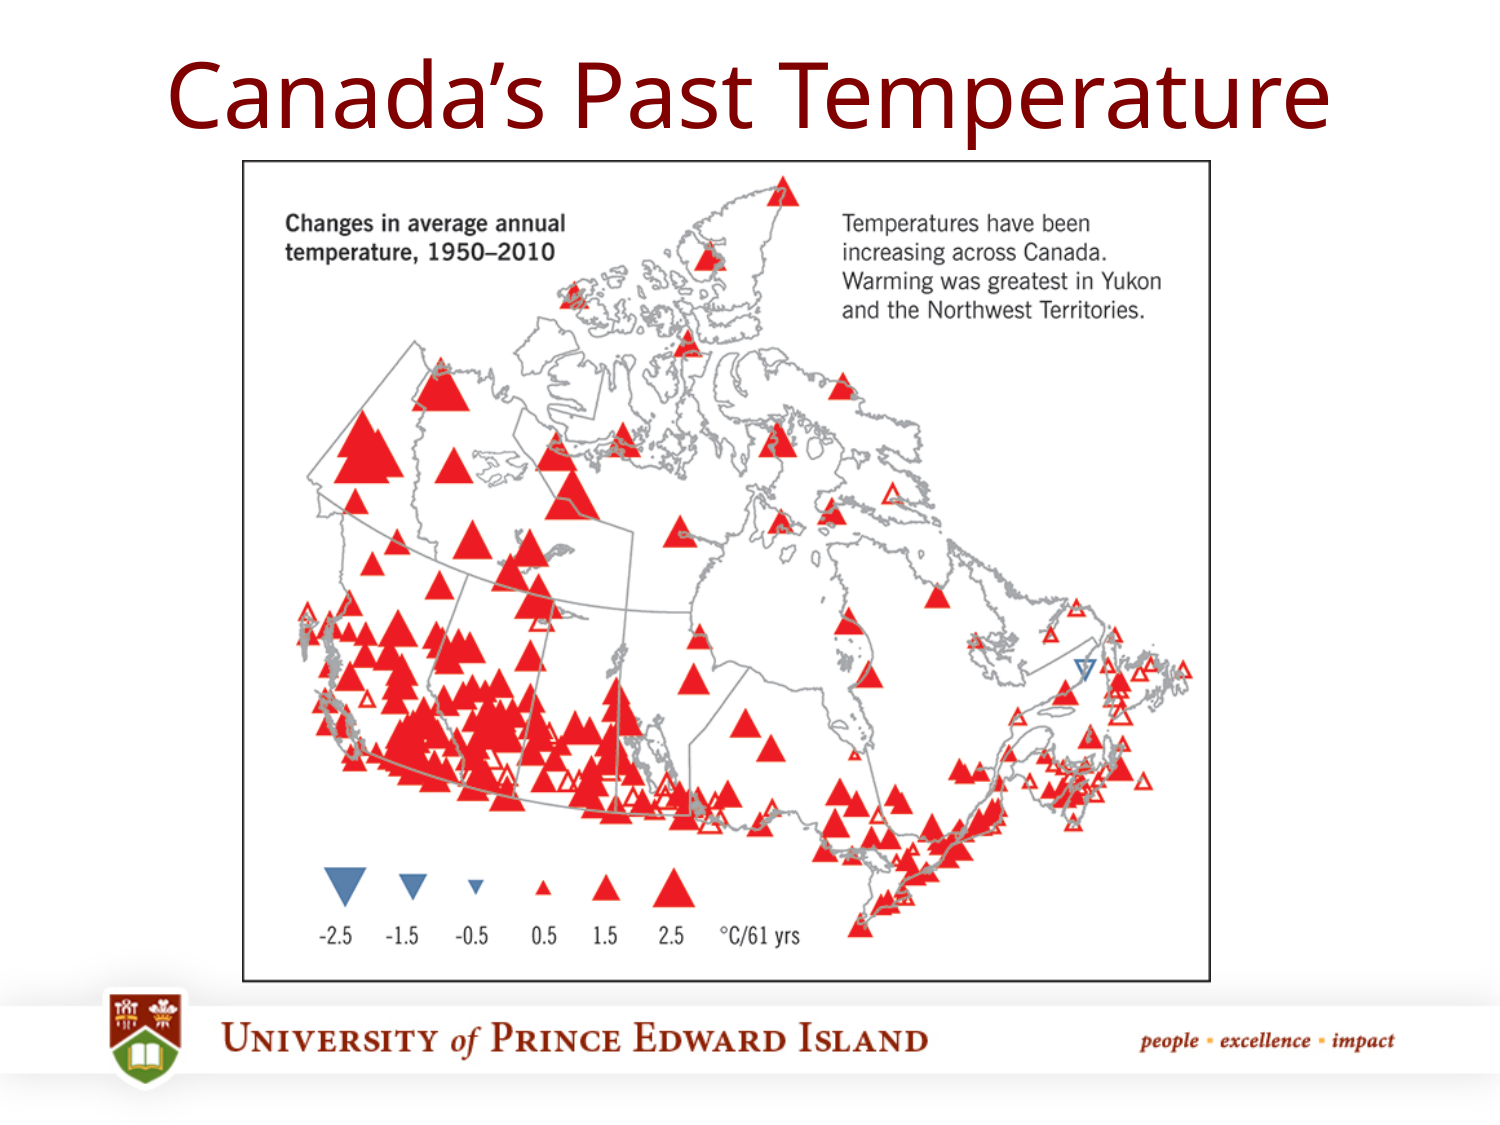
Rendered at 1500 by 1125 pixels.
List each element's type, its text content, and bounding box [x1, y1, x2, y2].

title Canada’s Past Temperature [99, 0, 1401, 186]
picture [0, 0, 1500, 1125]
